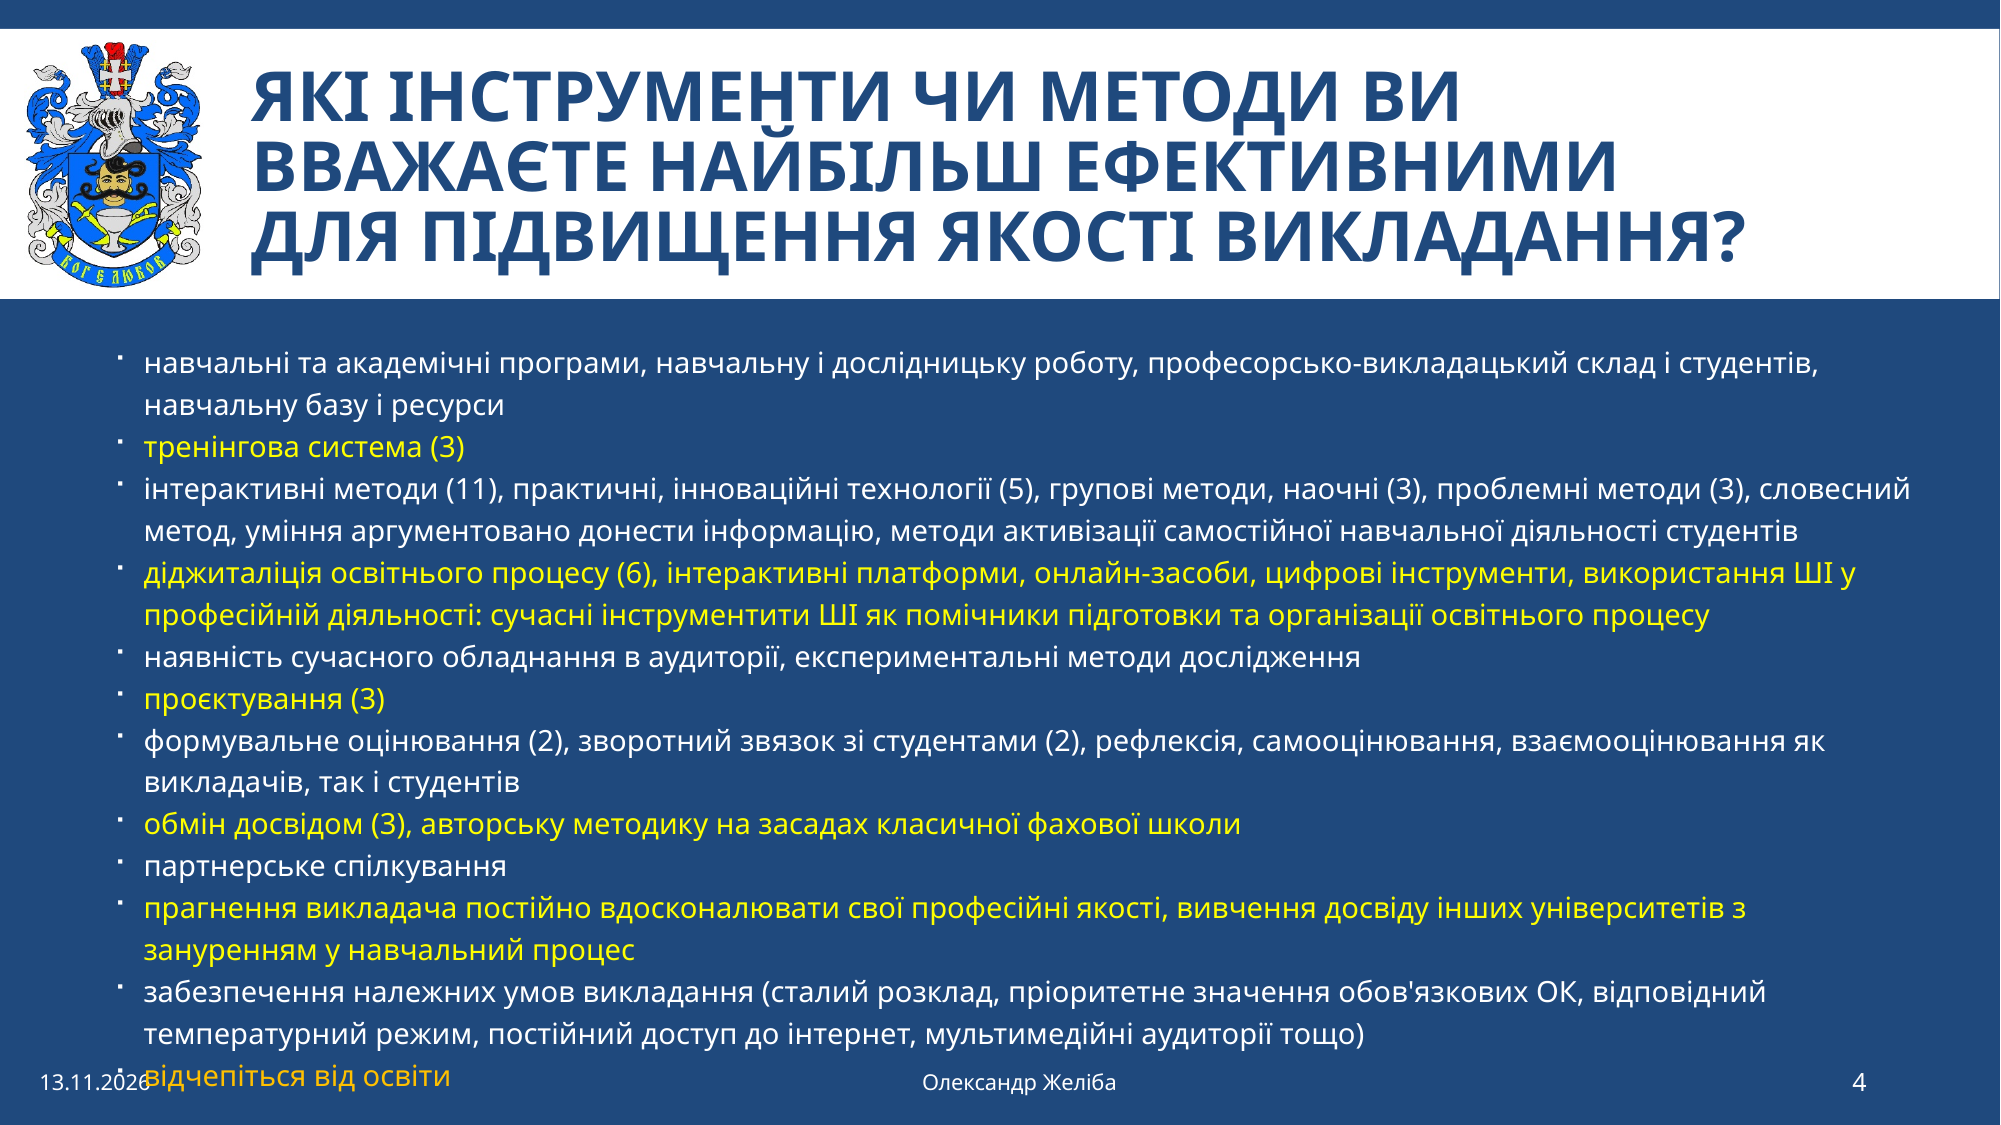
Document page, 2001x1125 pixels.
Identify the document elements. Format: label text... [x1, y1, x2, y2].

picture [24, 40, 204, 288]
title Які інструменти чи методи Ви вважаєте найбільш ефективними для підвищення якості викладання? [236, 46, 1803, 295]
list навчальні та академічні програми, навчальну і дослідницьку роботу, професорсько-викладацький склад і студентів, навчальну базу і ресурси тренінгова система (3) інтерактивні методи (11), практичні, інноваційні технології (5), групові методи, наочні (3), проблемні методи (3), словесний метод, уміння аргументовано донести інформацію, методи активізації самостійної навчальної діяльності студентів діджиталіція освітнього процесу (6), інтерактивні платформи, онлайн-засоби, цифрові інструменти, використання ШІ у професійній діяльності: сучасні інструментити ШІ як помічники підготовки та організації освітнього процесу наявність сучасного обладнання в аудиторії, експериментальні методи дослідження проєктування (3) формувальне оцінювання (2), зворотний звязок зі студентами (2), рефлексія, самооцінювання, взаємооцінювання як викладачів, так і студентів обмін досвідом (3), авторську методику на засадах класичної фахової школи партнерське спілкування прагнення викладача постійно вдосконалювати свої професійні якості, вивчення досвіду інших університетів з зануренням у навчальний процес забезпечення належних умов викладання (сталий розклад, пріоритетне значення обов'язкових ОК, відповідний температурний режим, постійний доступ до інтернет, мультимедійні аудиторії тощо) відчепіться від освіти [98, 329, 1942, 1054]
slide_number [24, 1053, 213, 1114]
footer Олександр Желіба [236, 1053, 1803, 1114]
slide_number 4 [1844, 1053, 2000, 1114]
